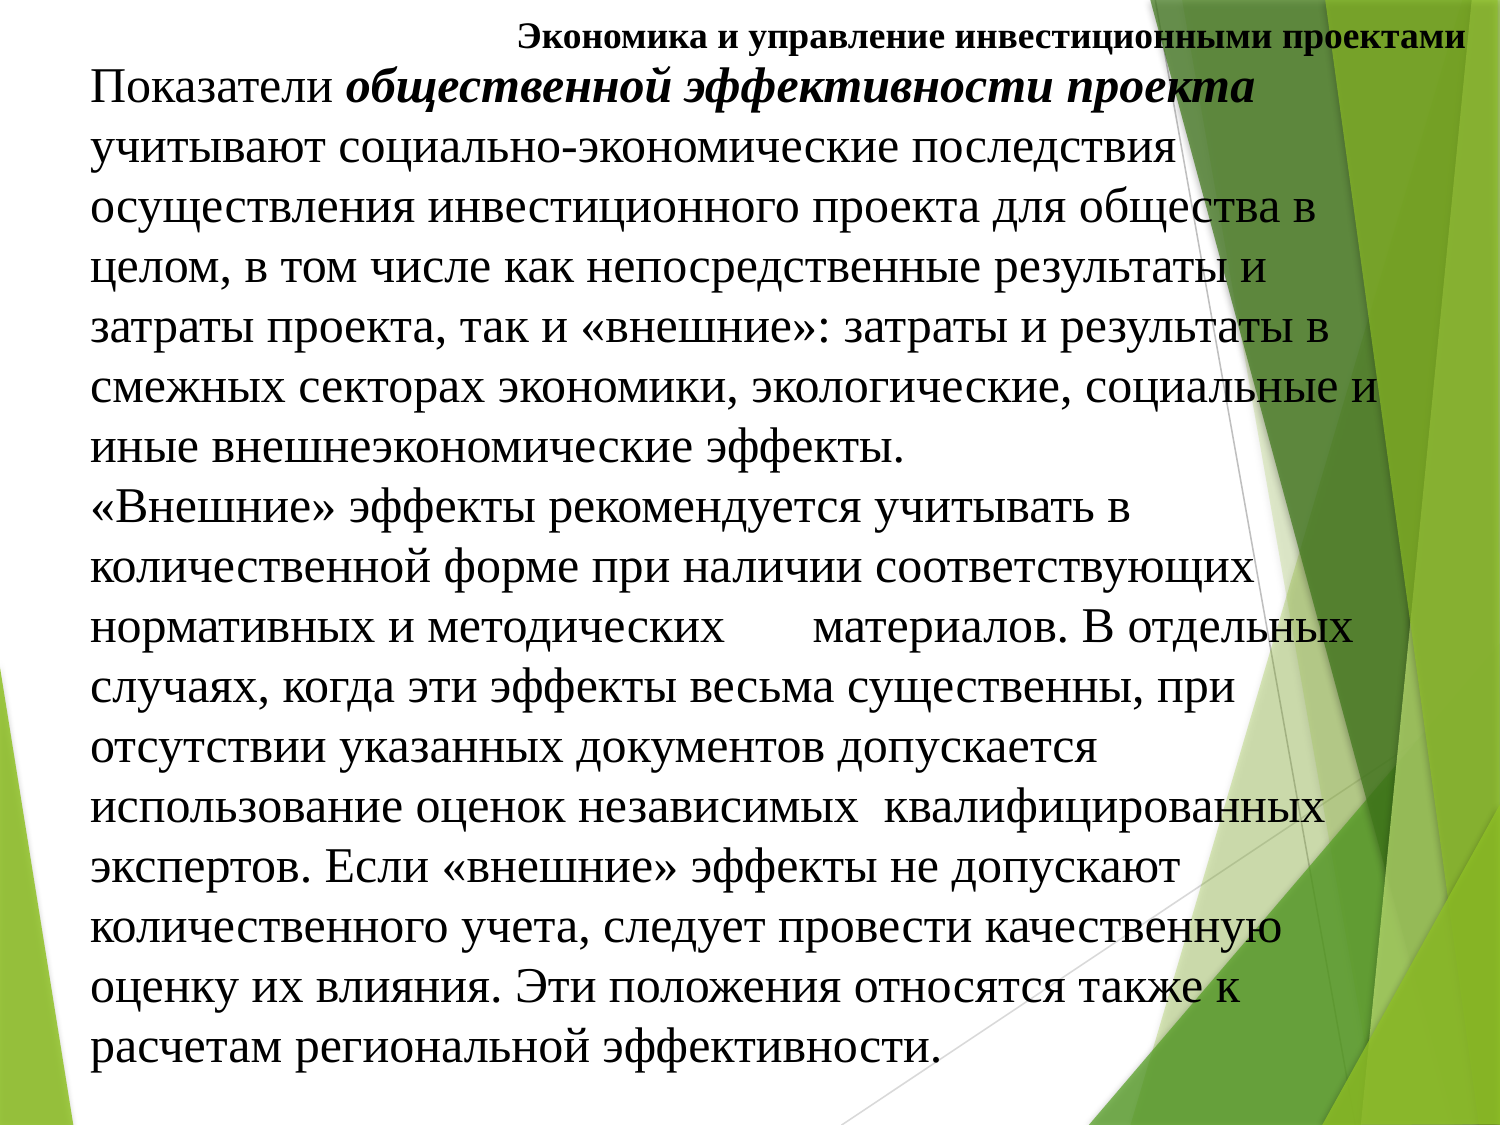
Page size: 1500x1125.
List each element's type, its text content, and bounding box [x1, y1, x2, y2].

title Показатели общественной эффективности проекта учитывают социально-экономические последствия осуществления инвестиционного проекта для общества в целом, в том числе как непосредственные результаты и затраты проекта, так и «внешние»: затраты и результаты в смежных секторах экономики, экологические, социальные и иные внешнеэкономические эффекты. «Внешние» эффекты рекомендуется учитывать в количественной форме при наличии соответствующих нормативных и методических материалов. В отдельных случаях, когда эти эффекты весьма существенны, при отсутствии указанных документов допускается использование оценок независимых квалифицированных экспертов. Если «внешние» эффекты не допускают количественного учета, следует провести качественную оценку их влияния. Эти положения относятся также к расчетам региональной эффективности. [75, 45, 1425, 1083]
text_box Экономика и управление инвестиционными проектами [501, 4, 1500, 89]
